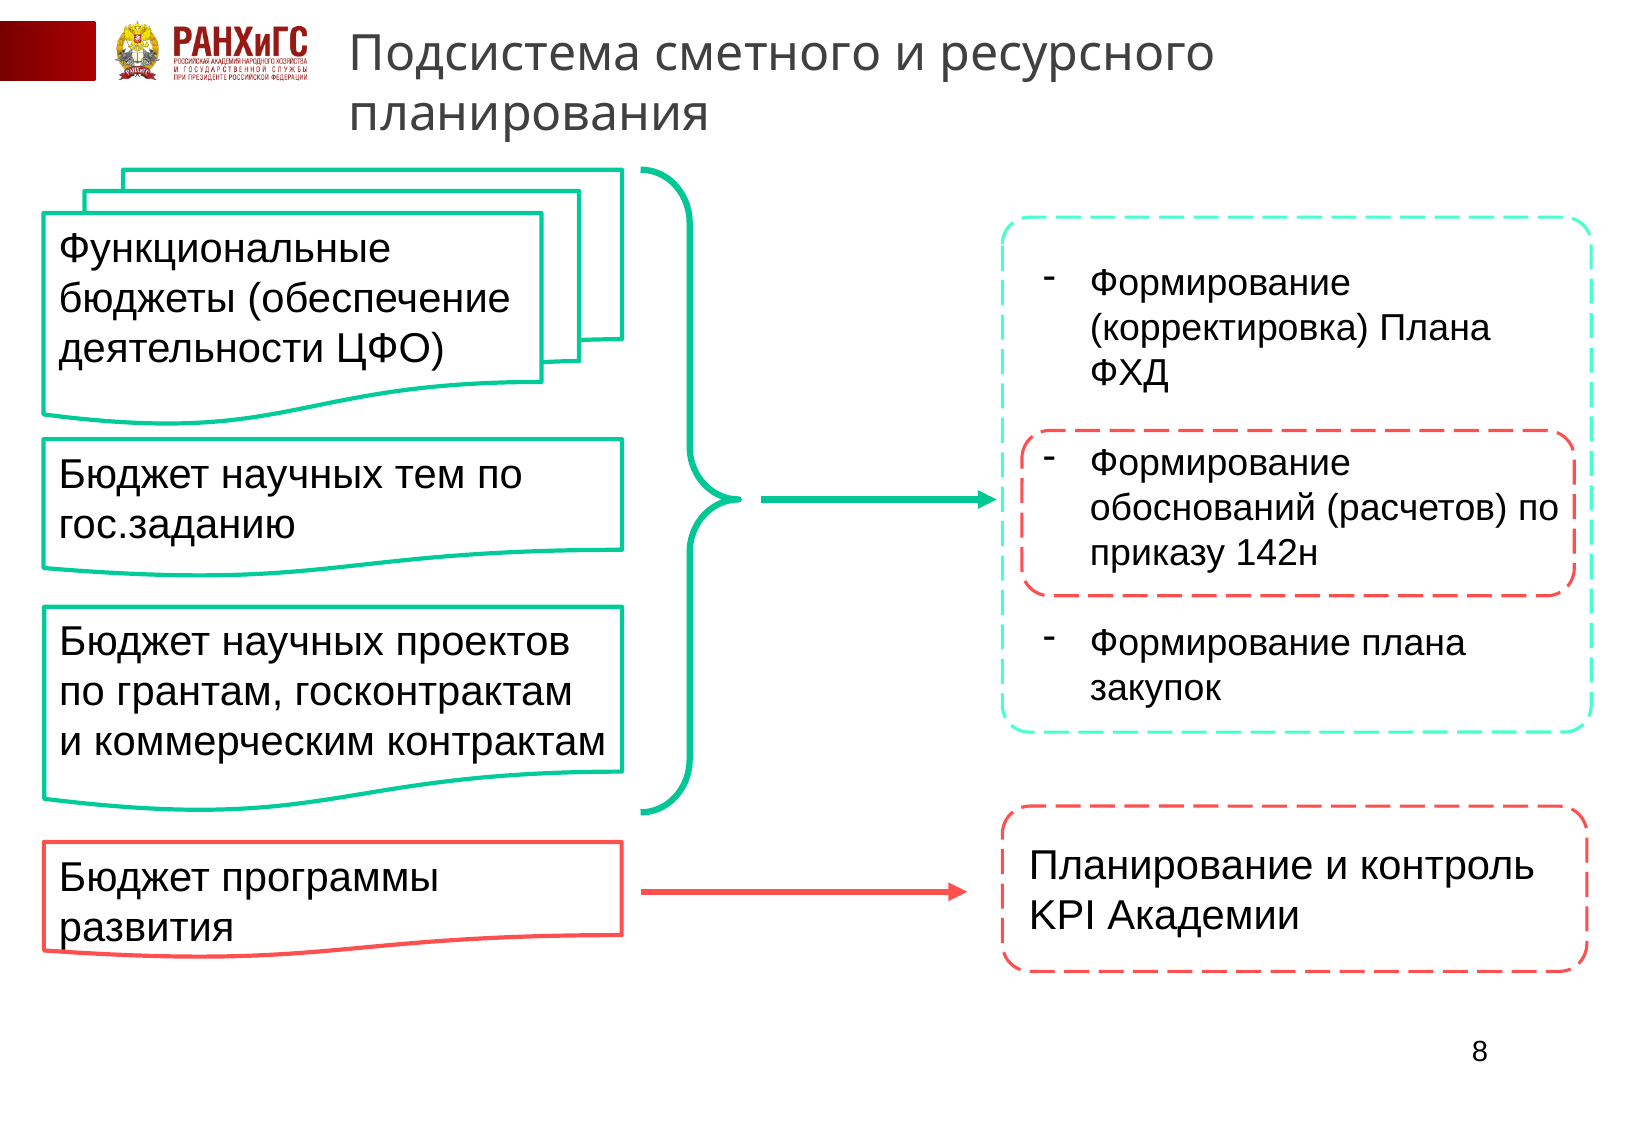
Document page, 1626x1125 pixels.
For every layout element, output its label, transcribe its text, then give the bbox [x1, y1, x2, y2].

text_box Подсистема сметного и ресурсного планирования [334, 12, 1559, 148]
text_box Формирование (корректировка) Плана ФХД Формирование обоснований (расчетов) по приказу 142н Формирование плана закупок [1028, 727, 1581, 761]
text_box [640, 168, 740, 814]
text_box Бюджет научных тем по гос.заданию [41, 437, 625, 578]
picture [114, 20, 307, 81]
text_box [1002, 806, 1587, 972]
text_box Функциональные бюджеты (обеспечение деятельности ЦФО) [41, 167, 625, 426]
text_box Бюджет программы развития [41, 839, 624, 959]
text_box [1002, 217, 1592, 733]
slide_number 8 [1164, 1024, 1504, 1101]
text_box [0, 21, 96, 81]
text_box Бюджет научных проектов по грантам, госконтрактам и коммерческим контрактам [42, 604, 625, 812]
